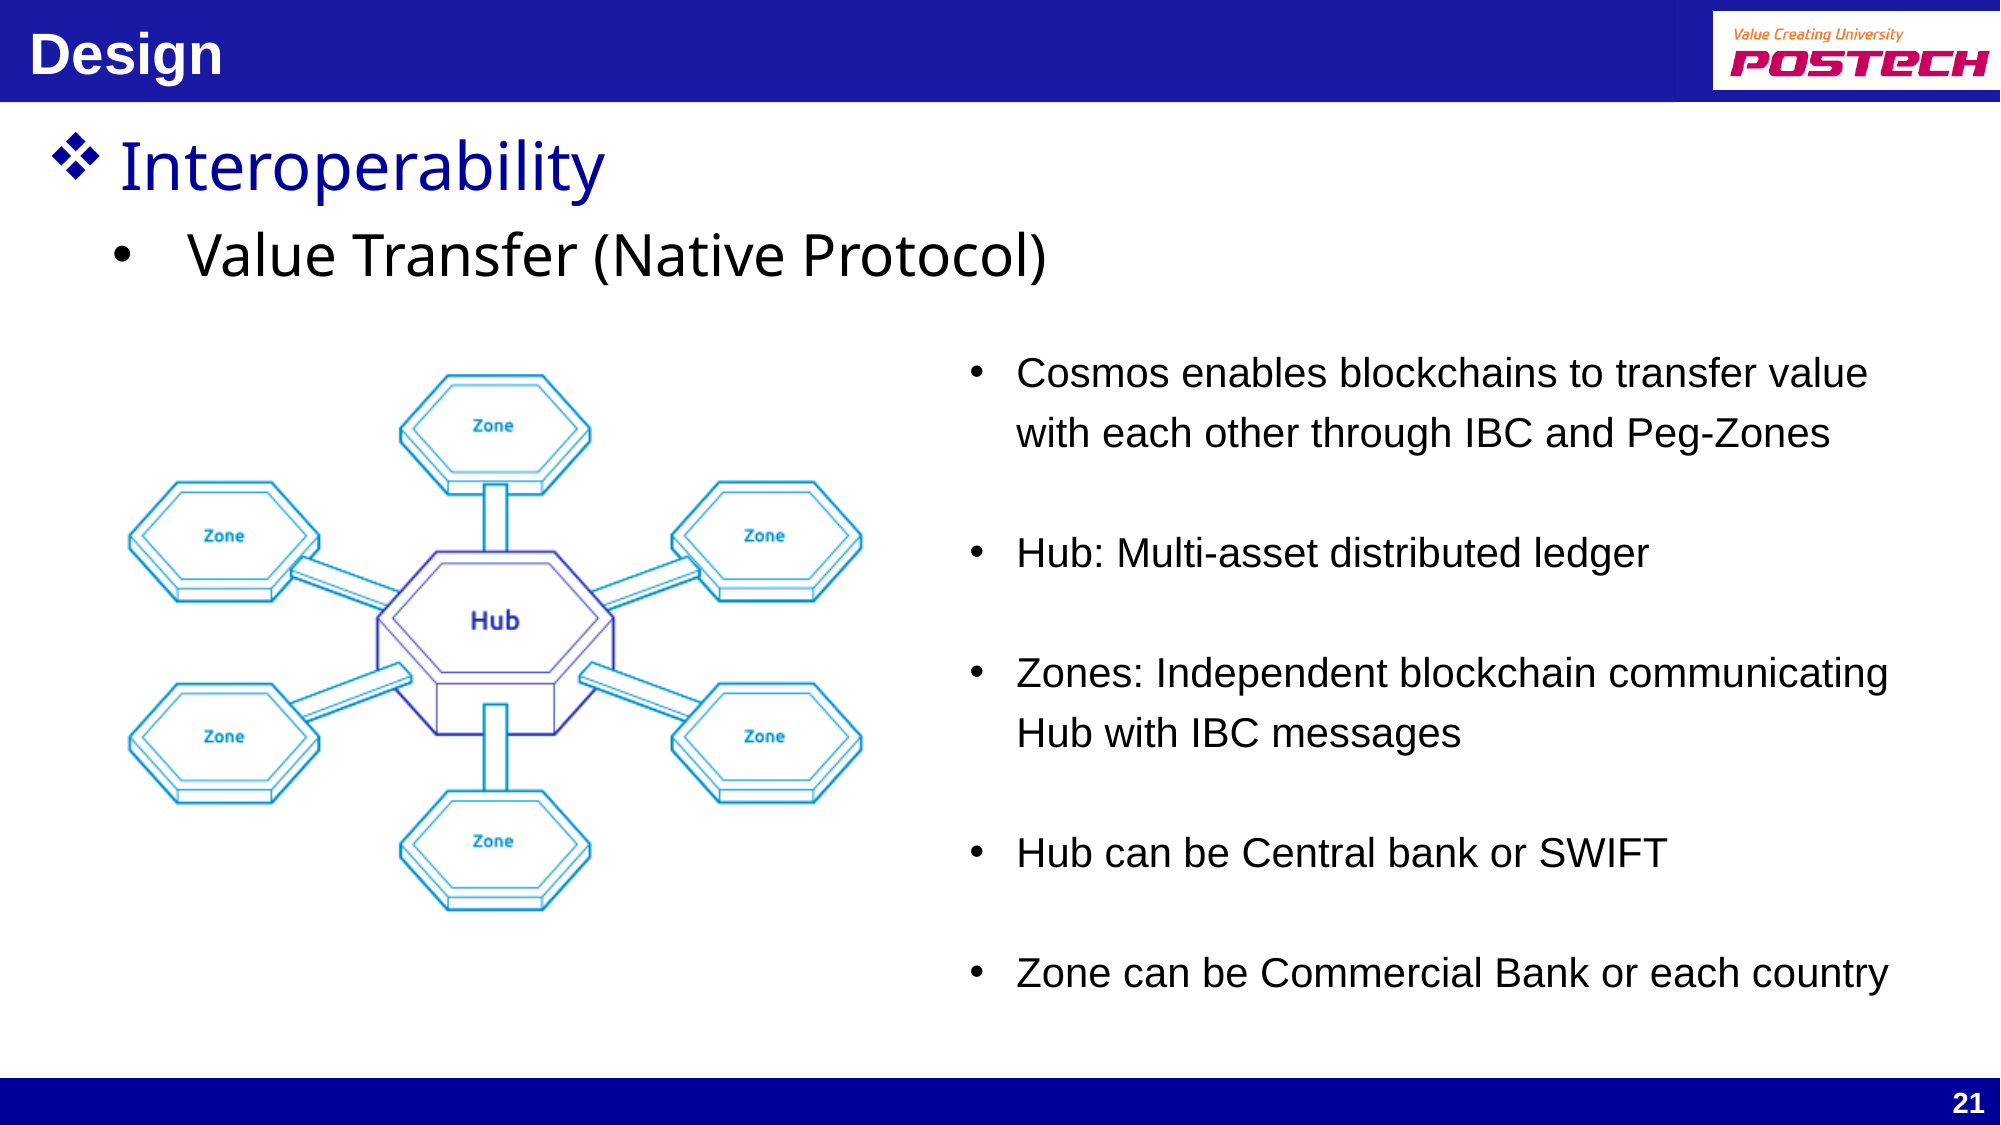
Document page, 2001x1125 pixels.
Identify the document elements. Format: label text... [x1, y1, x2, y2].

text_box Cosmos enables blockchains to transfer value with each other through IBC and Peg-Zones Hub: Multi-asset distributed ledger Zones: Independent blockchain communicating Hub with IBC messages Hub can be Central bank or SWIFT Zone can be Commercial Bank or each country [954, 328, 1969, 1004]
title Design [0, 0, 1675, 103]
list Interoperability Value Transfer (Native Protocol) [31, 949, 1969, 1047]
picture [1675, 0, 2001, 102]
list Interoperability Value Transfer (Native Protocol) [31, 125, 1969, 350]
picture [24, 352, 973, 942]
